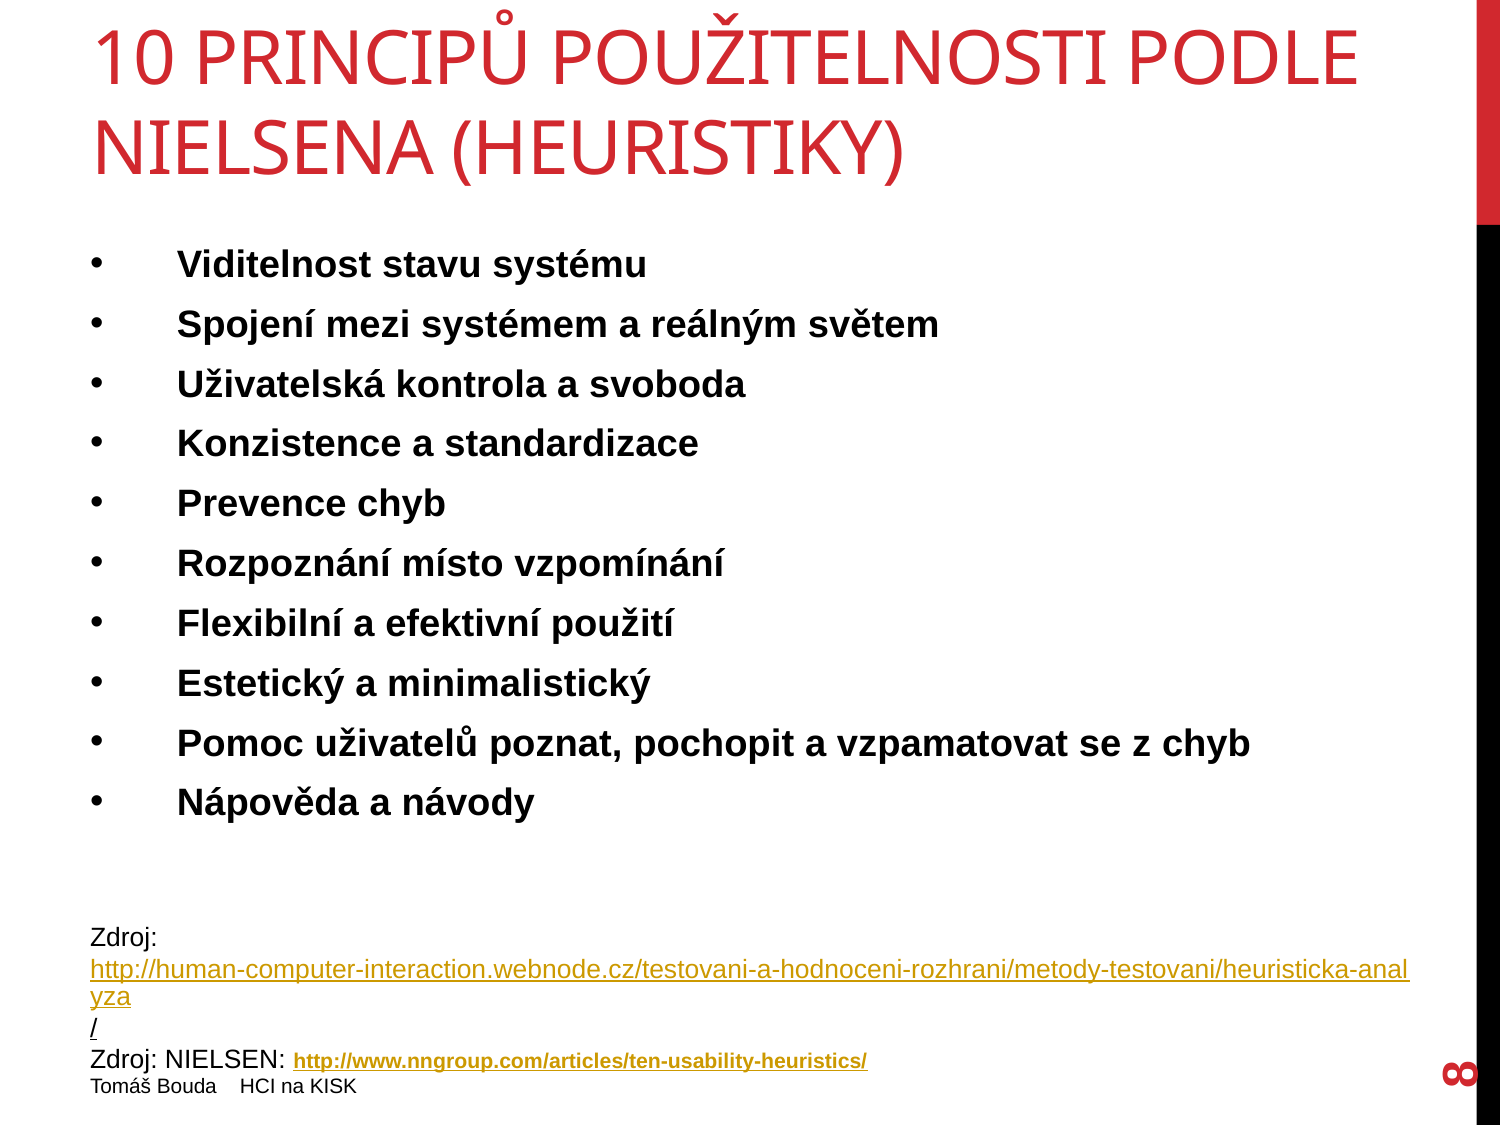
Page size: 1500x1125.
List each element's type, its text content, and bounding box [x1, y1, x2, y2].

list Viditelnost stavu systému Spojení mezi systémem a reálným světem Uživatelská kontrola a svoboda Konzistence a standardizace Prevence chyb Rozpoznání místo vzpomínání Flexibilní a efektivní použití Estetický a minimalistický Pomoc uživatelů poznat, pochopit a vzpamatovat se z chyb Nápověda a návody Zdroj: http://human-computer-interaction.webnode.cz/testovani-a-hodnoceni-rozhrani/metody-testovani/heuristicka-analyza/ Zdroj: NIELSEN: http://www.nngroup.com/articles/ten-usability-heuristics/ [75, 231, 1436, 1059]
slide_number 8 [1427, 887, 1488, 1104]
title 10 principů použitelnosti podle Nielsena (Heuristiky) [76, 0, 1425, 197]
footer Tomáš Bouda HCI na KISK [75, 1065, 638, 1112]
